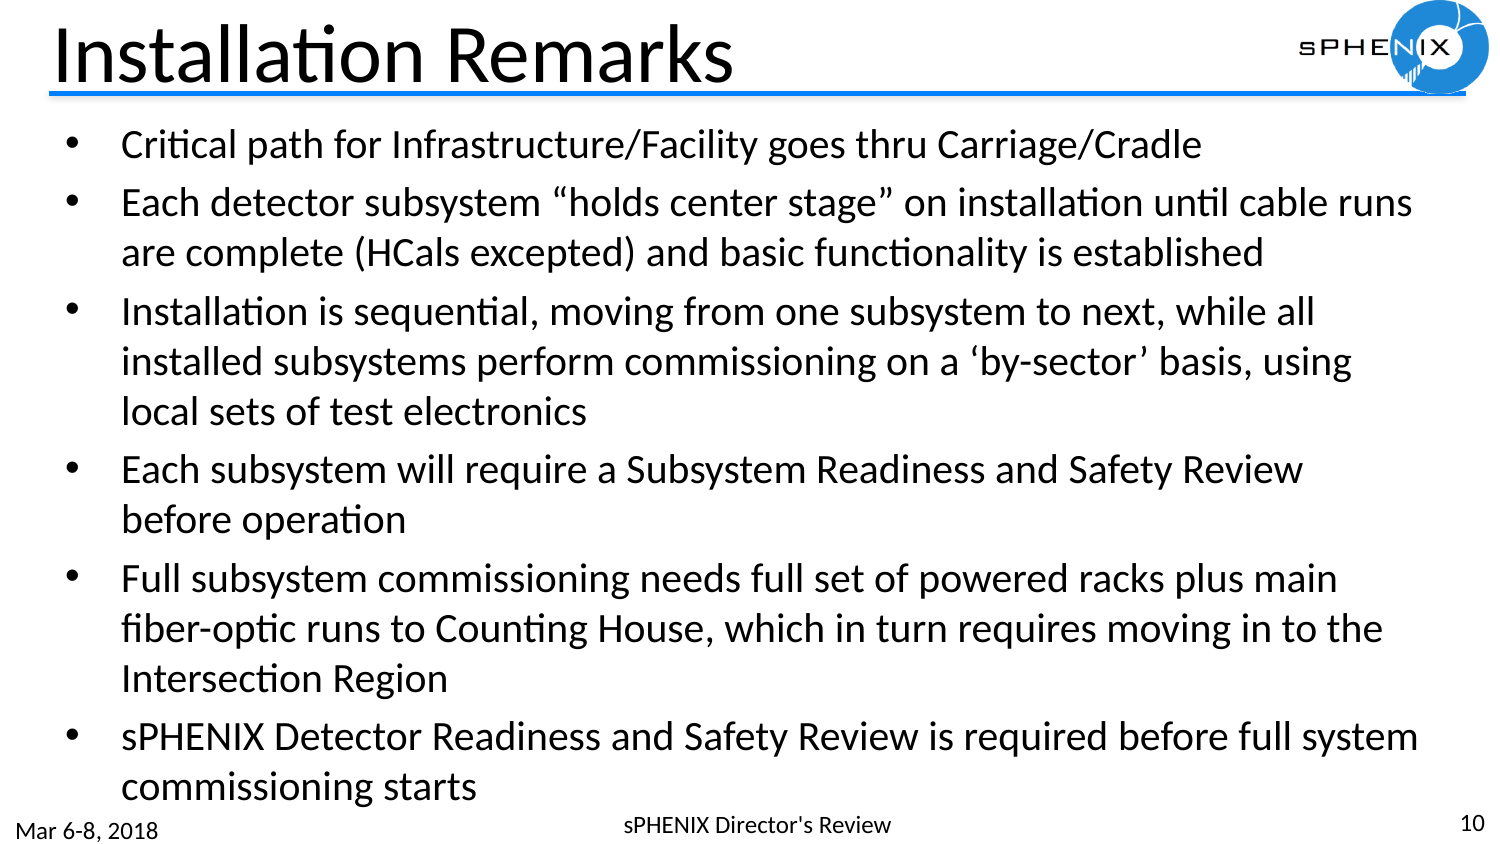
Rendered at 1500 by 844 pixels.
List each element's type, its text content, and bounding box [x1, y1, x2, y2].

footer sPHENIX Director's Review [520, 806, 996, 841]
title Installation Remarks [37, 4, 1388, 94]
list Critical path for Infrastructure/Facility goes thru Carriage/Cradle Each detector subsystem “holds center stage” on installation until cable runs are complete (HCals excepted) and basic functionality is established Installation is sequential, moving from one subsystem to next, while all installed subsystems perform commissioning on a ‘by-sector’ basis, using local sets of test electronics Each subsystem will require a Subsystem Readiness and Safety Review before operation Full subsystem commissioning needs full set of powered racks plus main fiber-optic runs to Counting House, which in turn requires moving in to the Intersection Region sPHENIX Detector Readiness and Safety Review is required before full system commissioning starts [50, 109, 1438, 807]
picture [1299, 0, 1489, 94]
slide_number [0, 815, 350, 844]
slide_number 10 [1412, 798, 1500, 844]
